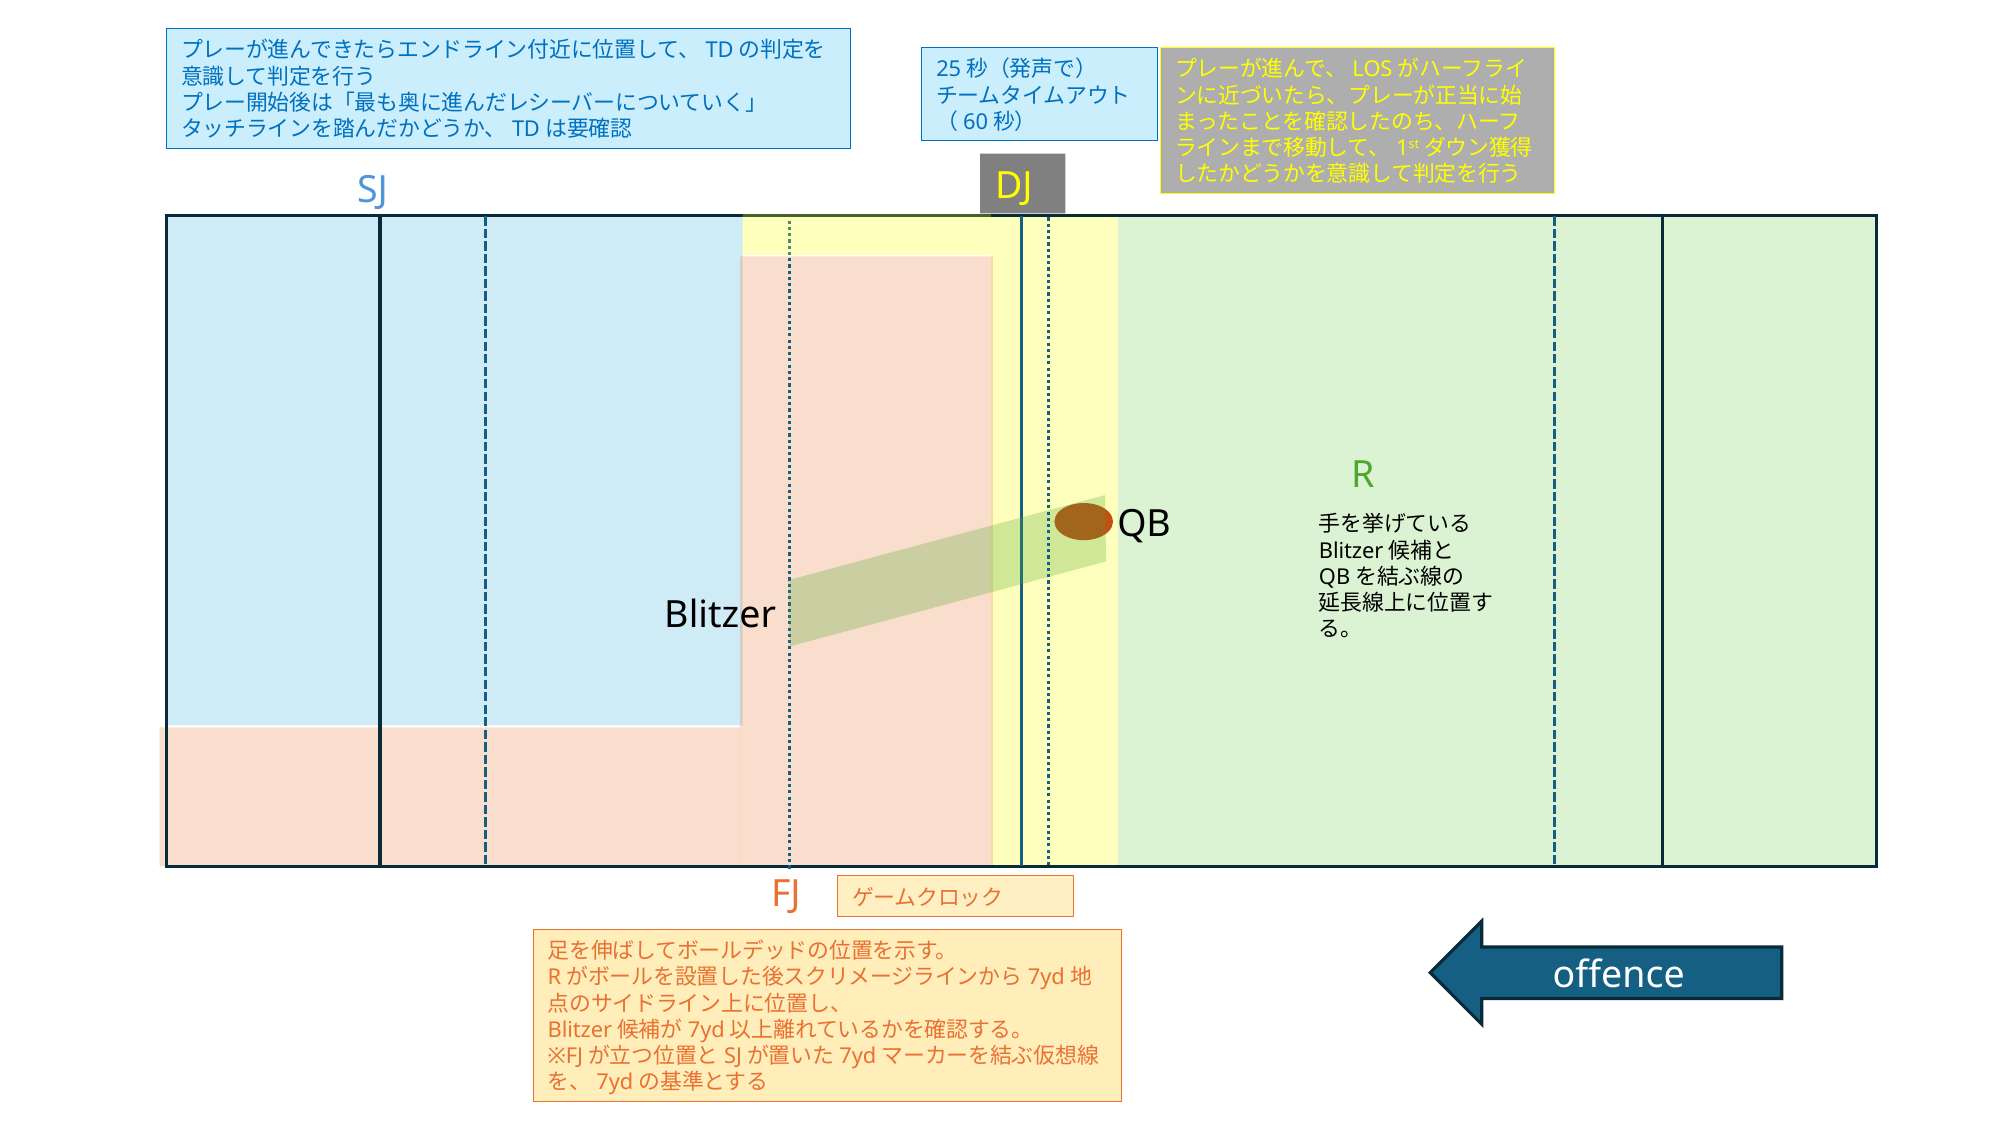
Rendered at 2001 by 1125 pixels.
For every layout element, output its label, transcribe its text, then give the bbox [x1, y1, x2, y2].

text_box 25秒（発声で） チームタイムアウト （60秒） [921, 47, 1158, 141]
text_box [165, 215, 1878, 867]
text_box offence [1428, 917, 1784, 1029]
text_box プレーが進んで、LOSがハーフラインに近づいたら、プレーが正当に始まったことを確認したのち、ハーフラインまで移動して、1stダウン獲得したかどうかを意識して判定を行う [1160, 47, 1555, 194]
text_box 足を伸ばしてボールデッドの位置を示す。 Rがボールを設置した後スクリメージラインから7yd地点のサイドライン上に位置し、 Blitzer候補が7yd以上離れているかを確認する。 ※FJが立つ位置とSJが置いた7ydマーカーを結ぶ仮想線を、7ydの基準とする [533, 929, 1122, 1102]
text_box SJ [342, 157, 531, 215]
text_box ゲームクロック [837, 875, 1074, 917]
text_box プレーが進んできたらエンドライン付近に位置して、TDの判定を意識して判定を行う プレー開始後は「最も奥に進んだレシーバーについていく」 タッチラインを踏んだかどうか、TDは要確認 [166, 28, 851, 149]
text_box DJ [980, 153, 1066, 214]
text_box FJ [756, 867, 945, 922]
text_box [158, 726, 165, 868]
